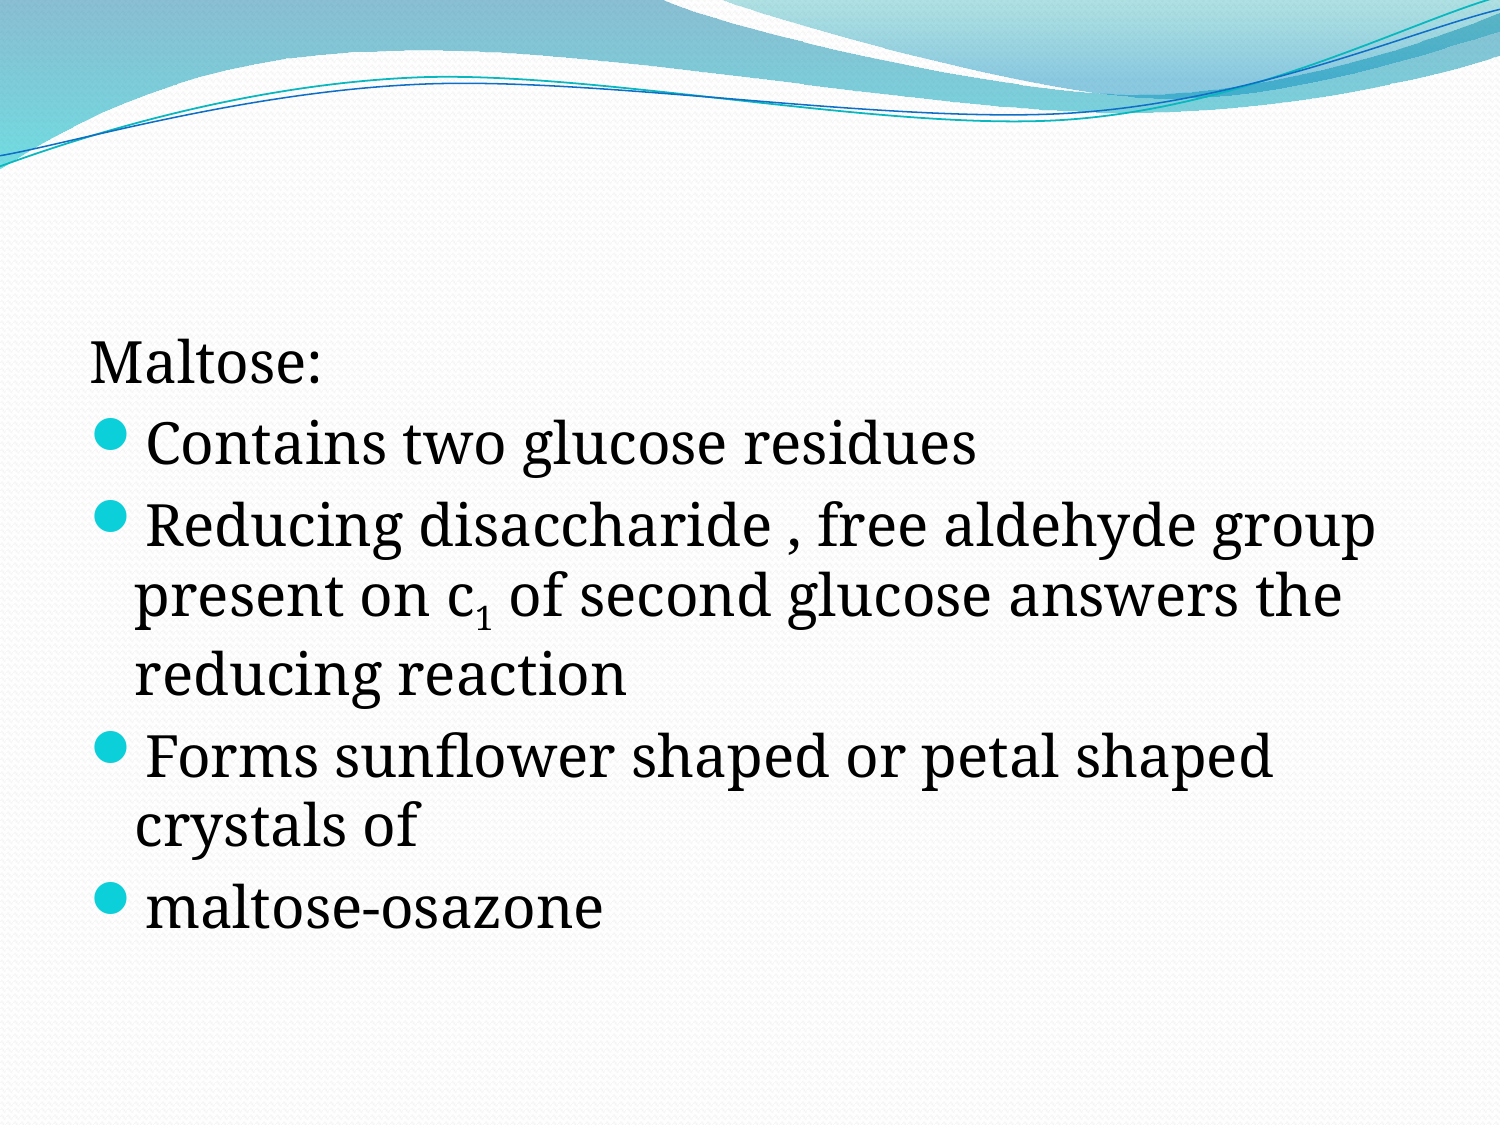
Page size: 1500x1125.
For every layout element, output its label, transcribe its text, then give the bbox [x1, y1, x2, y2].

list Maltose: Contains two glucose residues Reducing disaccharide , free aldehyde group present on c1 of second glucose answers the reducing reaction Forms sunflower shaped or petal shaped crystals of maltose-osazone [75, 317, 1425, 1038]
